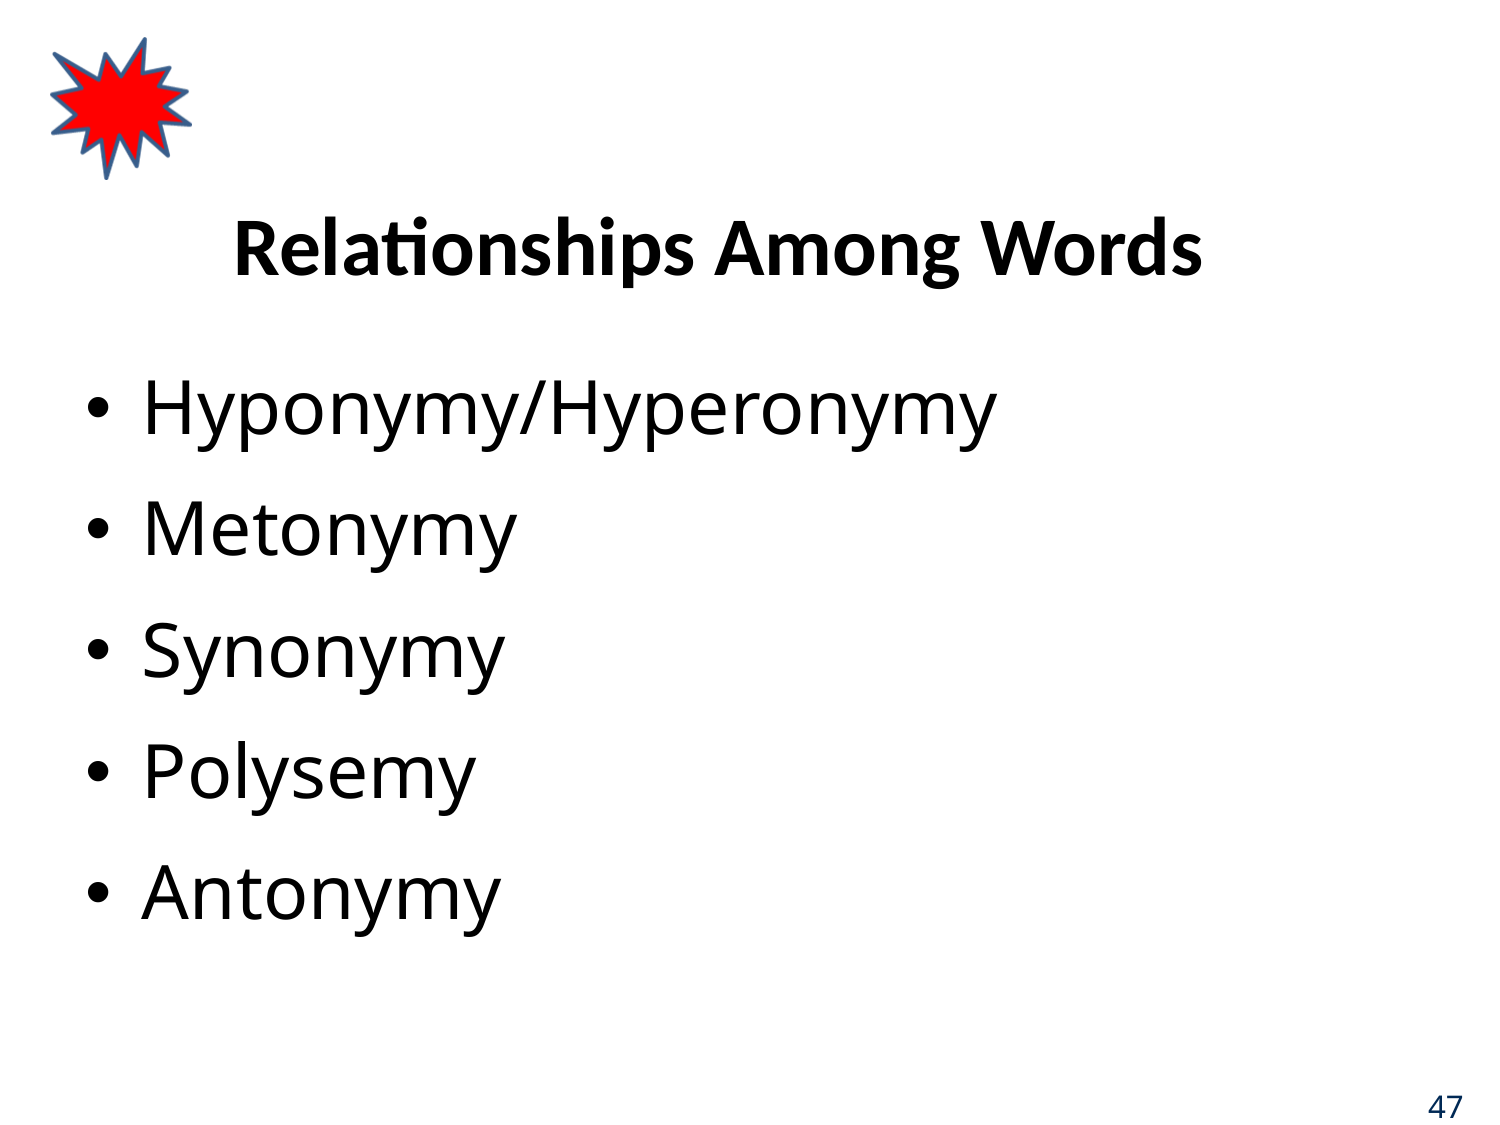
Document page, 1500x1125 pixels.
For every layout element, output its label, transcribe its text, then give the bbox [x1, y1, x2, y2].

title Relationships Among Words [0, 149, 1438, 346]
text_box Hyponymy/Hyperonymy Metonymy Synonymy Polysemy Antonymy [75, 362, 1475, 1063]
text_box 47 [1438, 1081, 1454, 1119]
picture [49, 37, 193, 180]
